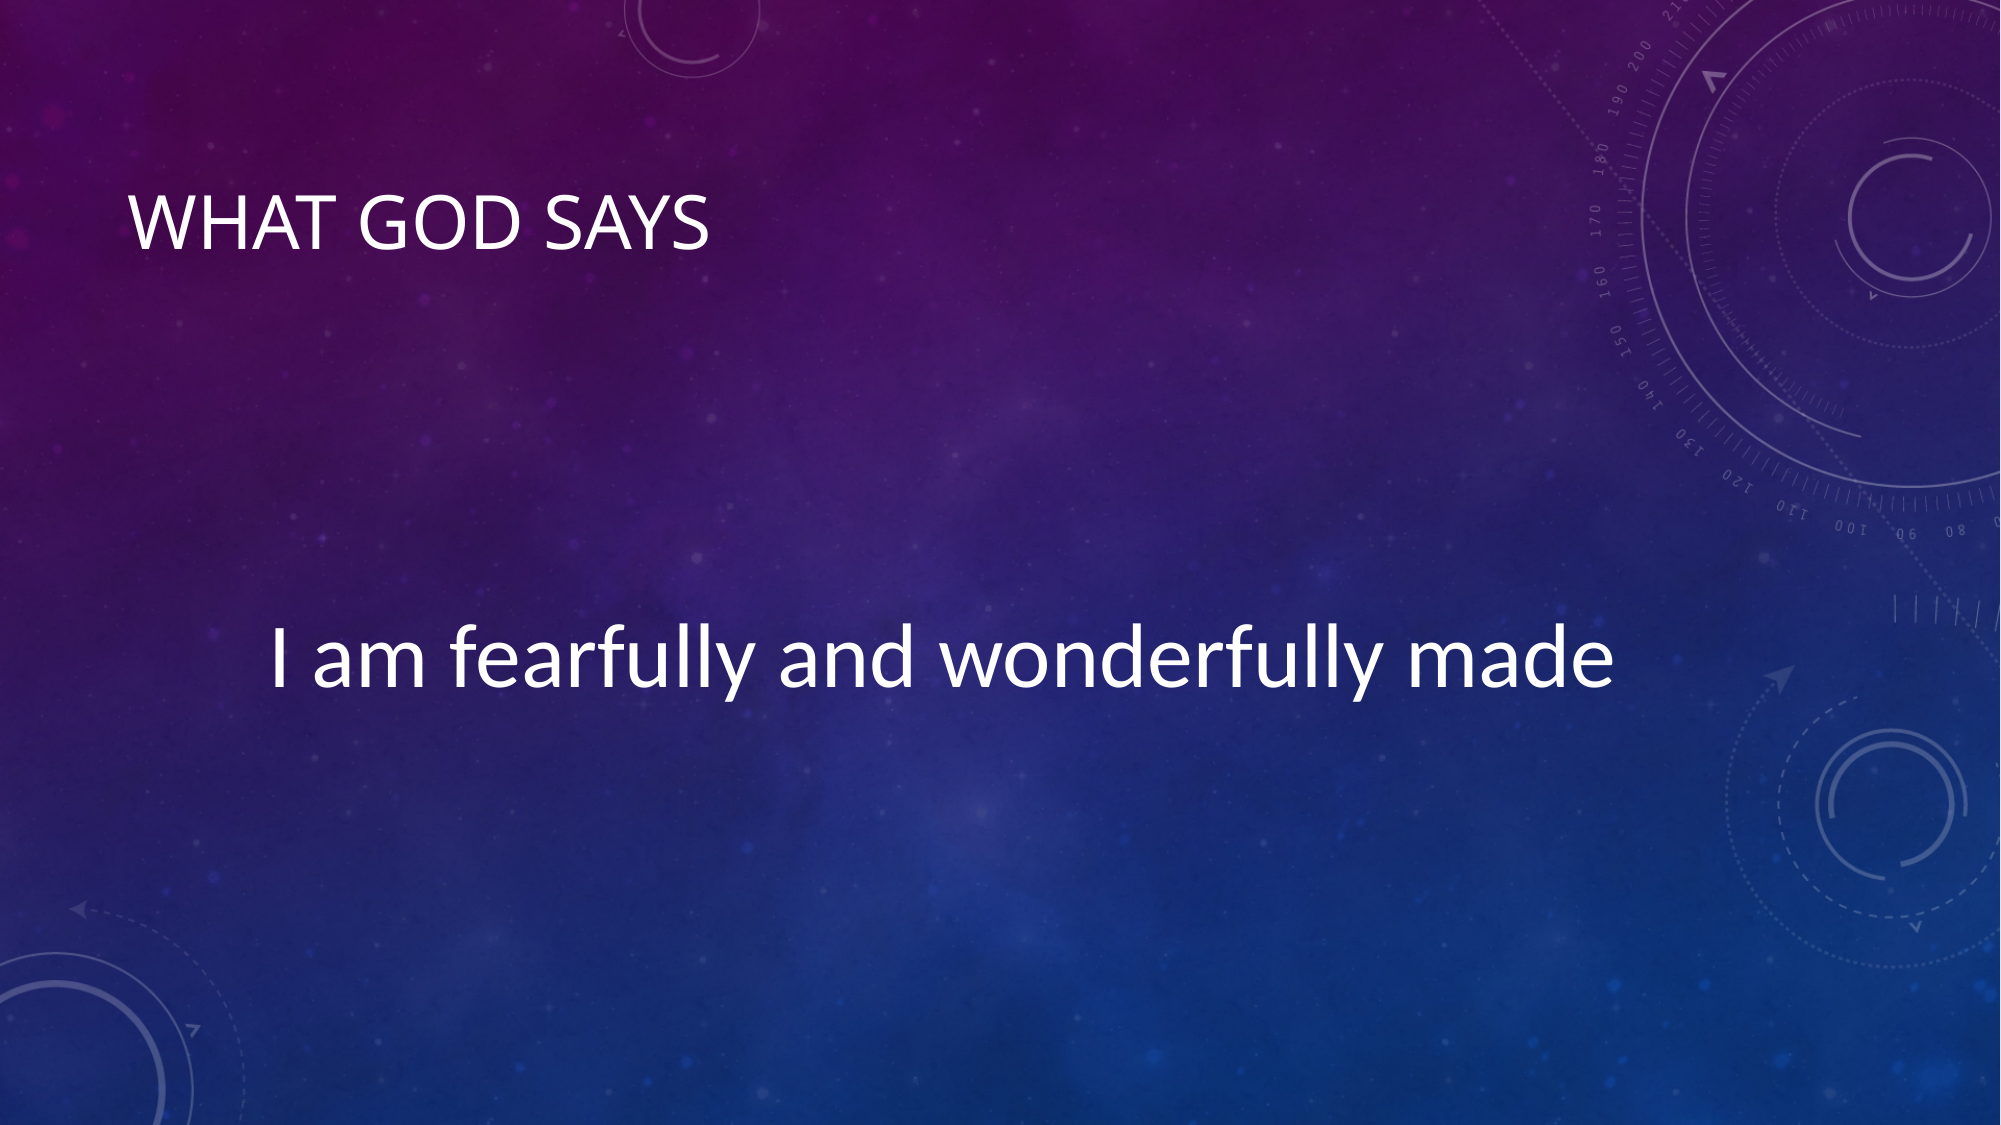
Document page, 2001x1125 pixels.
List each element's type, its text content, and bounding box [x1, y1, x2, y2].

picture [0, 0, 2001, 1125]
list I am fearfully and wonderfully made [112, 351, 1775, 950]
title What god says [112, 99, 1775, 339]
